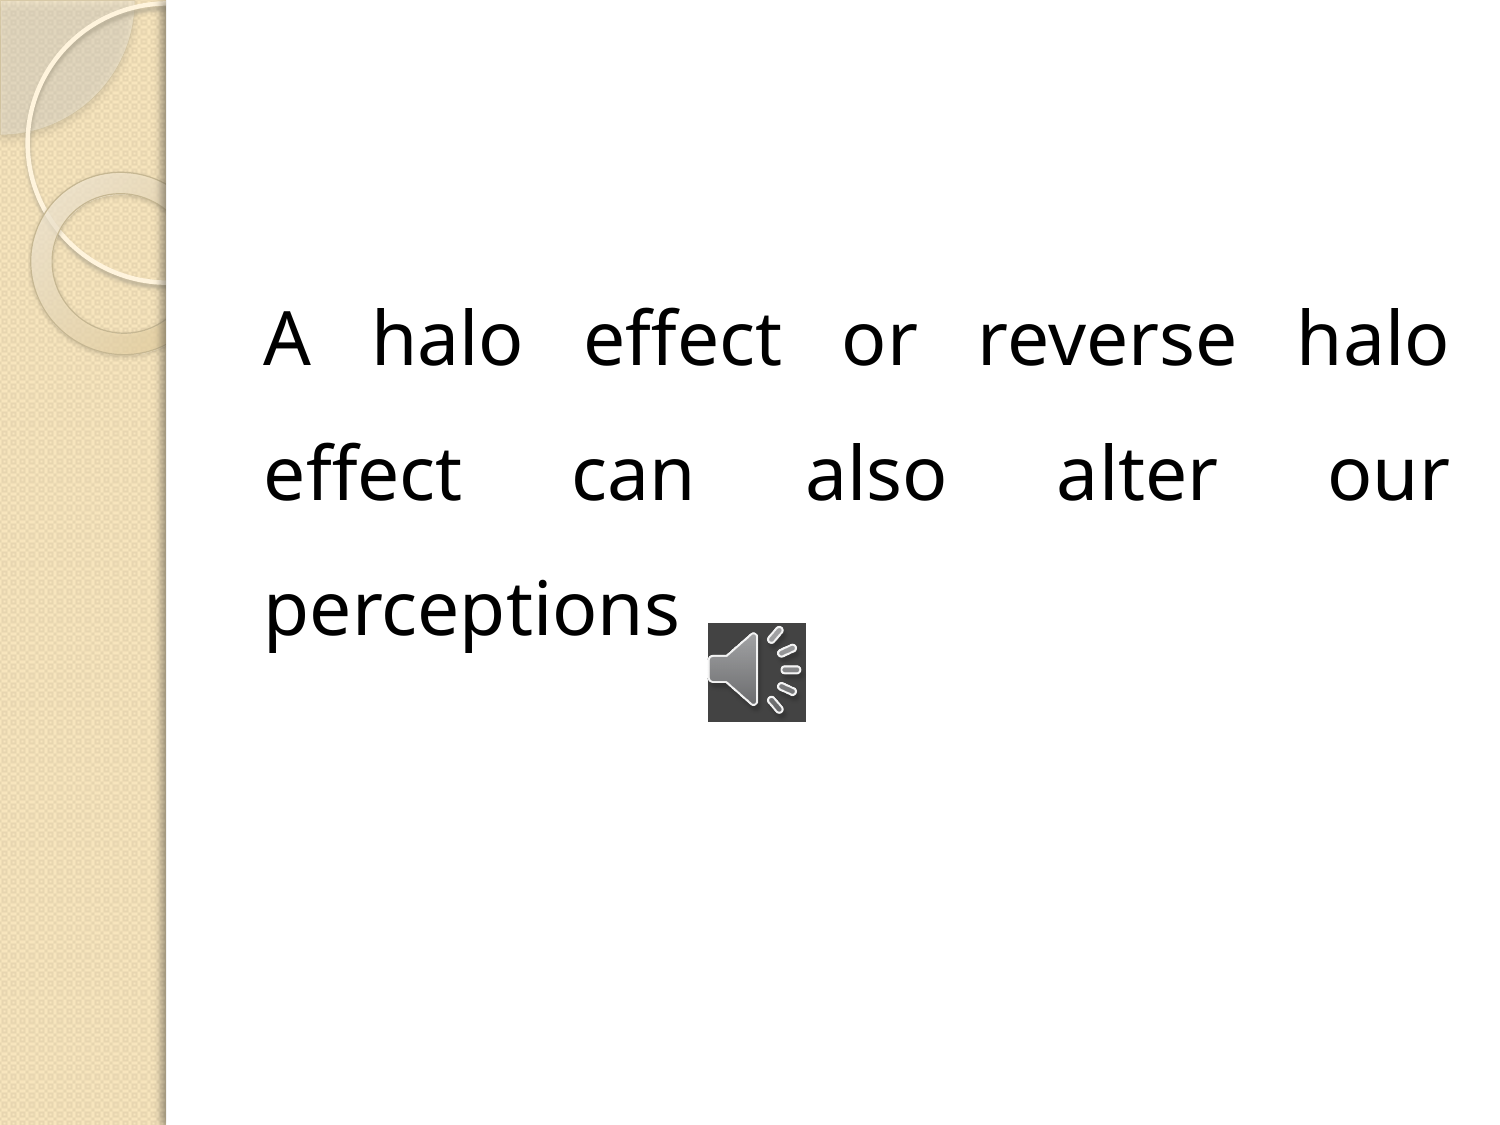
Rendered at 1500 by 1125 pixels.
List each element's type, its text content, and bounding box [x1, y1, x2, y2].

list A halo effect or reverse halo effect can also alter our perceptions [235, 237, 1466, 1025]
picture [706, 622, 808, 723]
